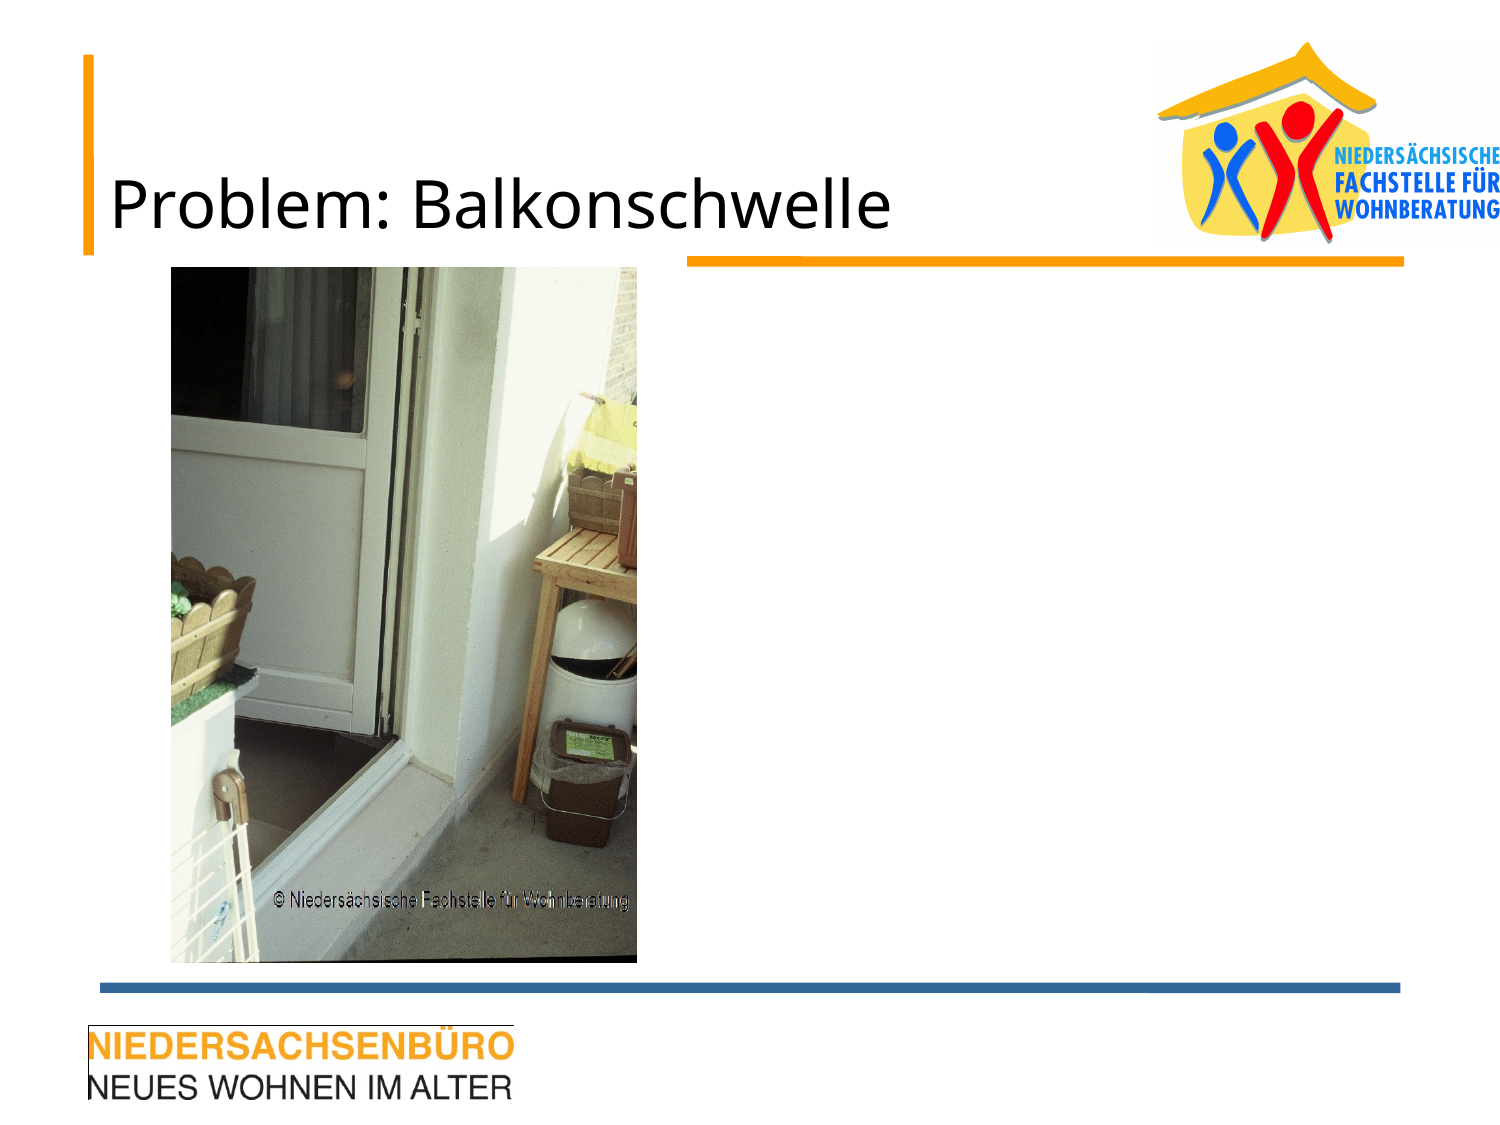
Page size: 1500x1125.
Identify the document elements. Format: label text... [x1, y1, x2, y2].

picture [1157, 42, 1500, 244]
picture [88, 1025, 514, 1100]
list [170, 266, 638, 963]
title Problem: Balkonschwelle [94, 50, 1152, 250]
